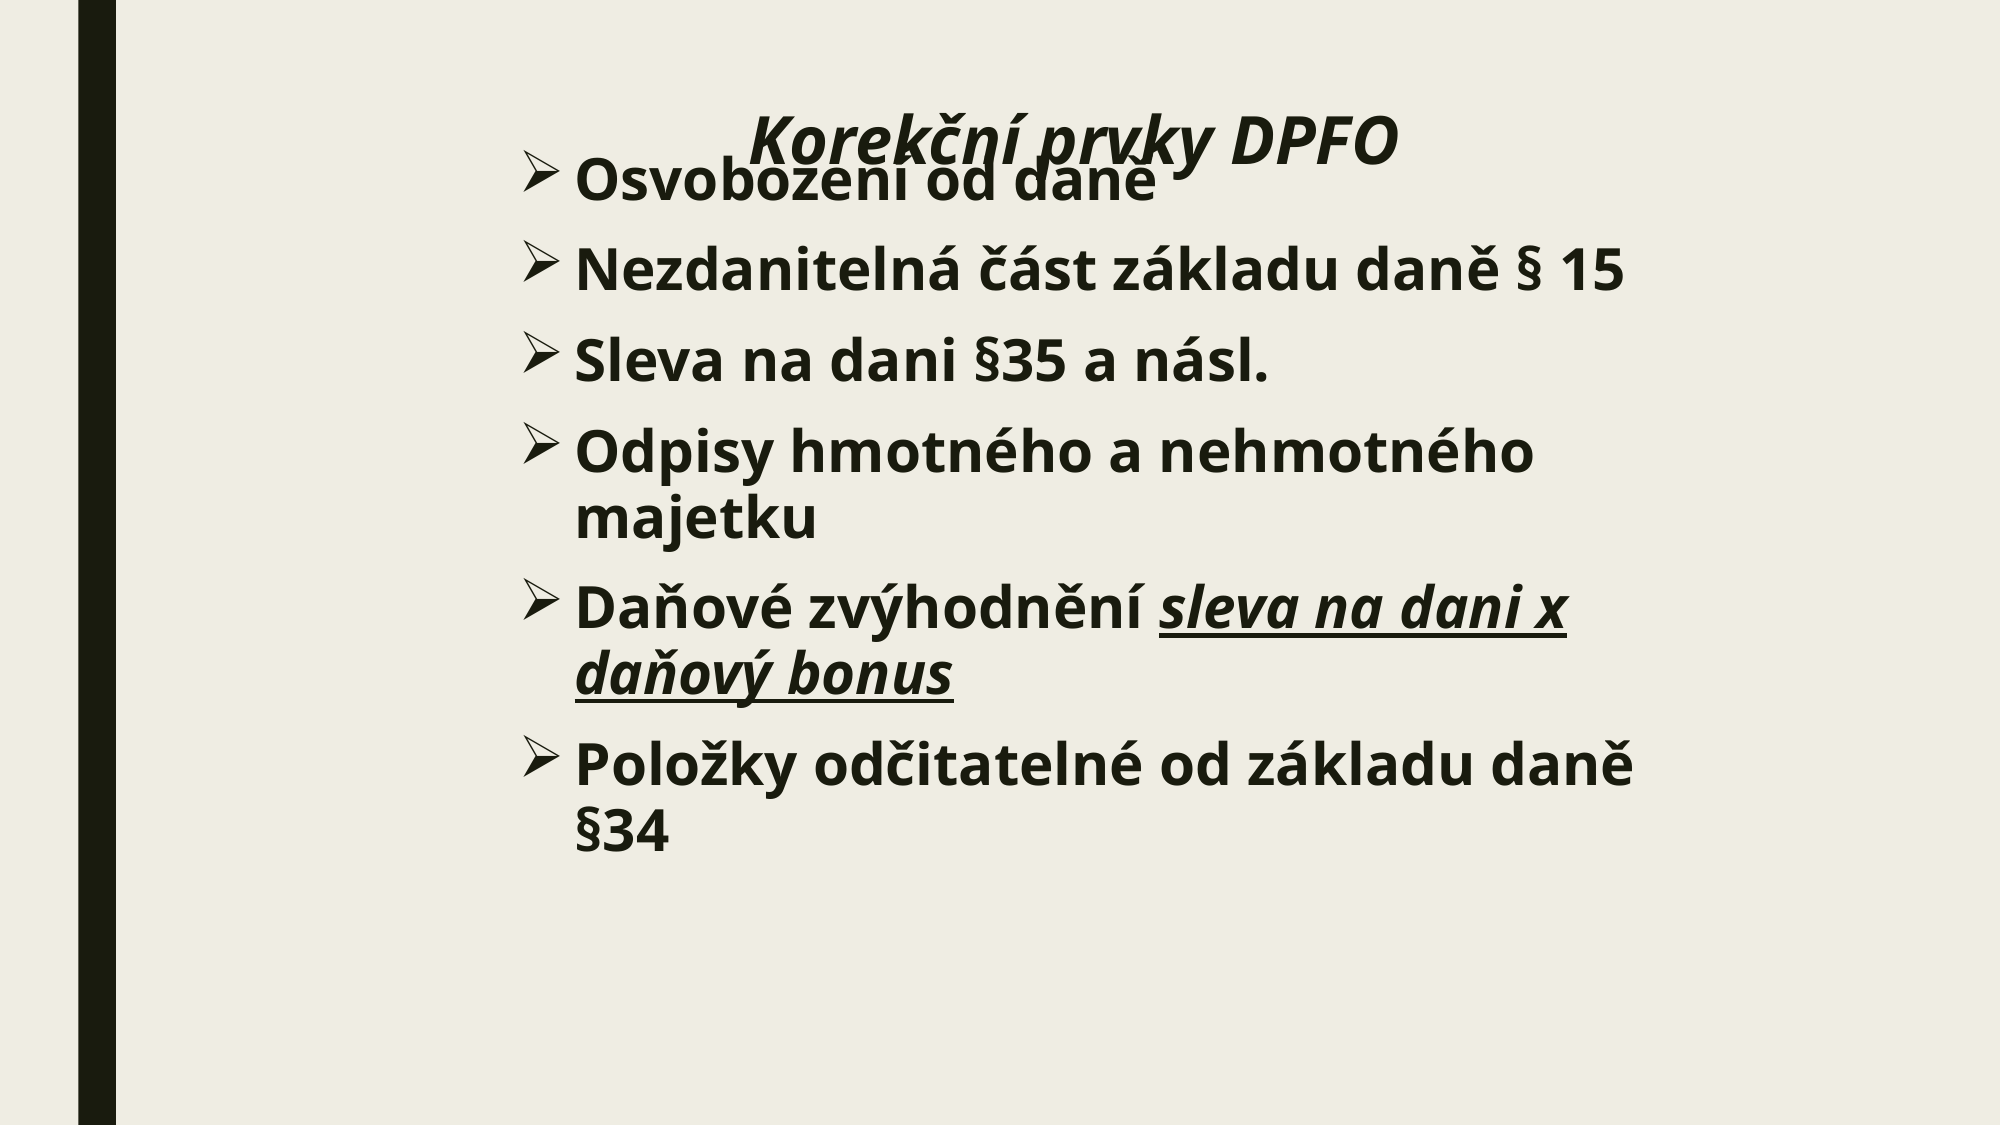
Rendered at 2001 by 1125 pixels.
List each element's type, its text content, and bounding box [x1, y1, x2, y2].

list Osvobození od daně Nezdanitelná část základu daně § 15 Sleva na dani §35 a násl. Odpisy hmotného a nehmotného majetku Daňové zvýhodnění sleva na dani x daňový bonus Položky odčitatelné od základu daně §34 [503, 139, 1654, 944]
title Korekční prvky DPFO [477, 41, 1673, 245]
